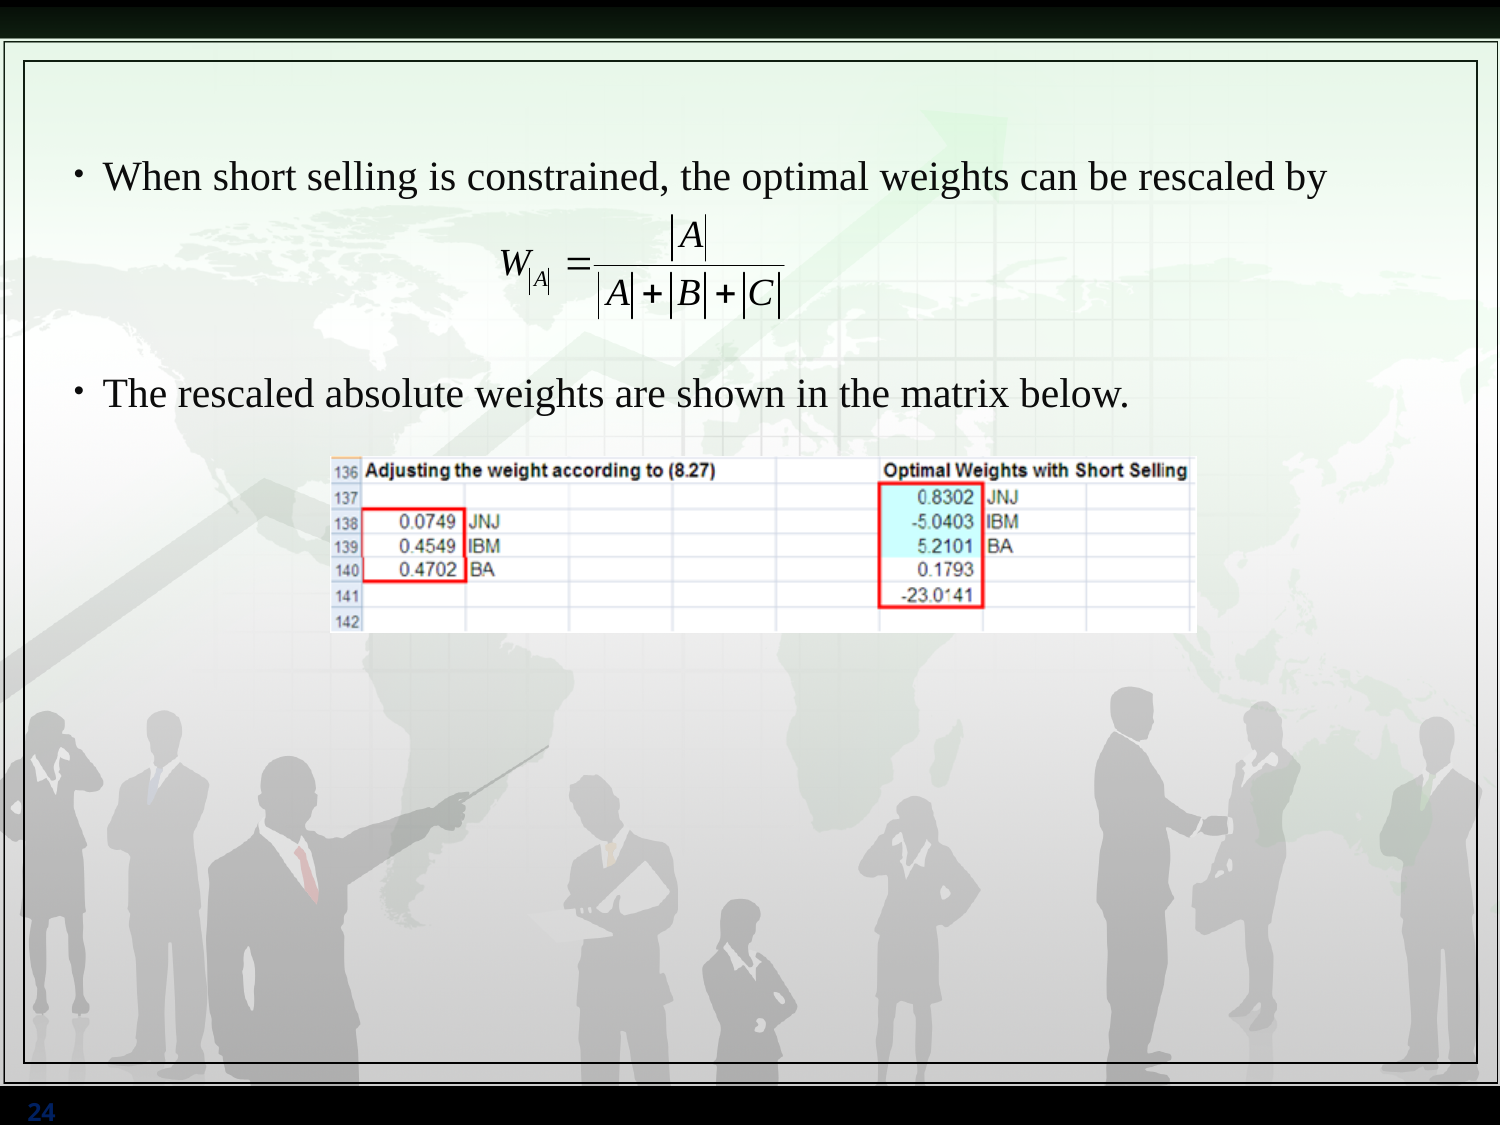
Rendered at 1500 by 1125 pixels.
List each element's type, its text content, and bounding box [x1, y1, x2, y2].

slide_number 24 [12, 1088, 363, 1125]
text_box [495, 207, 794, 327]
picture [0, 0, 1500, 1125]
list When short selling is constrained, the optimal weights can be rescaled by The rescaled absolute weights are shown in the matrix below. [59, 137, 1468, 716]
